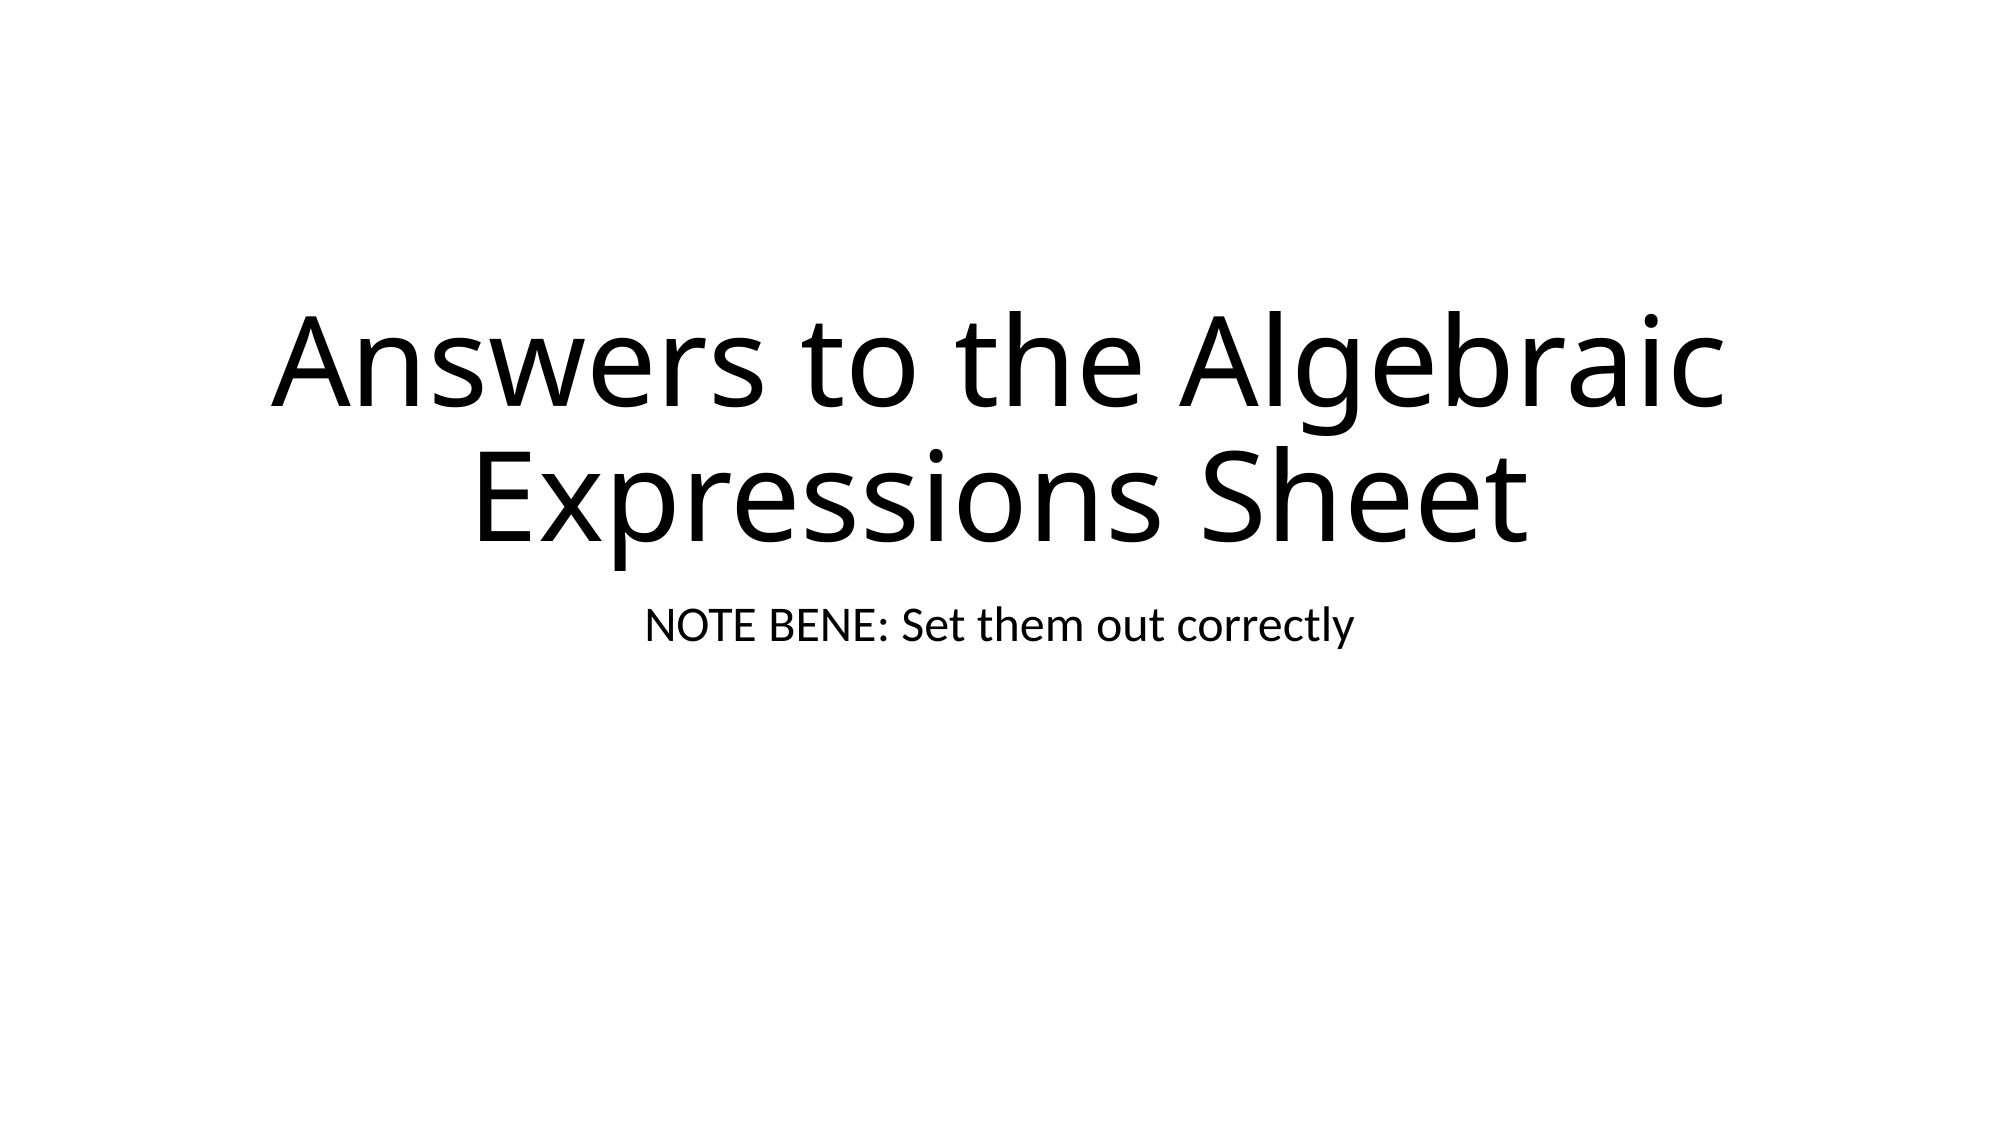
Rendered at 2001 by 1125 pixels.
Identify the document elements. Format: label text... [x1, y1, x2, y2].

subtitle NOTE BENE: Set them out correctly [249, 590, 1750, 863]
title Answers to the Algebraic Expressions Sheet [249, 184, 1750, 576]
